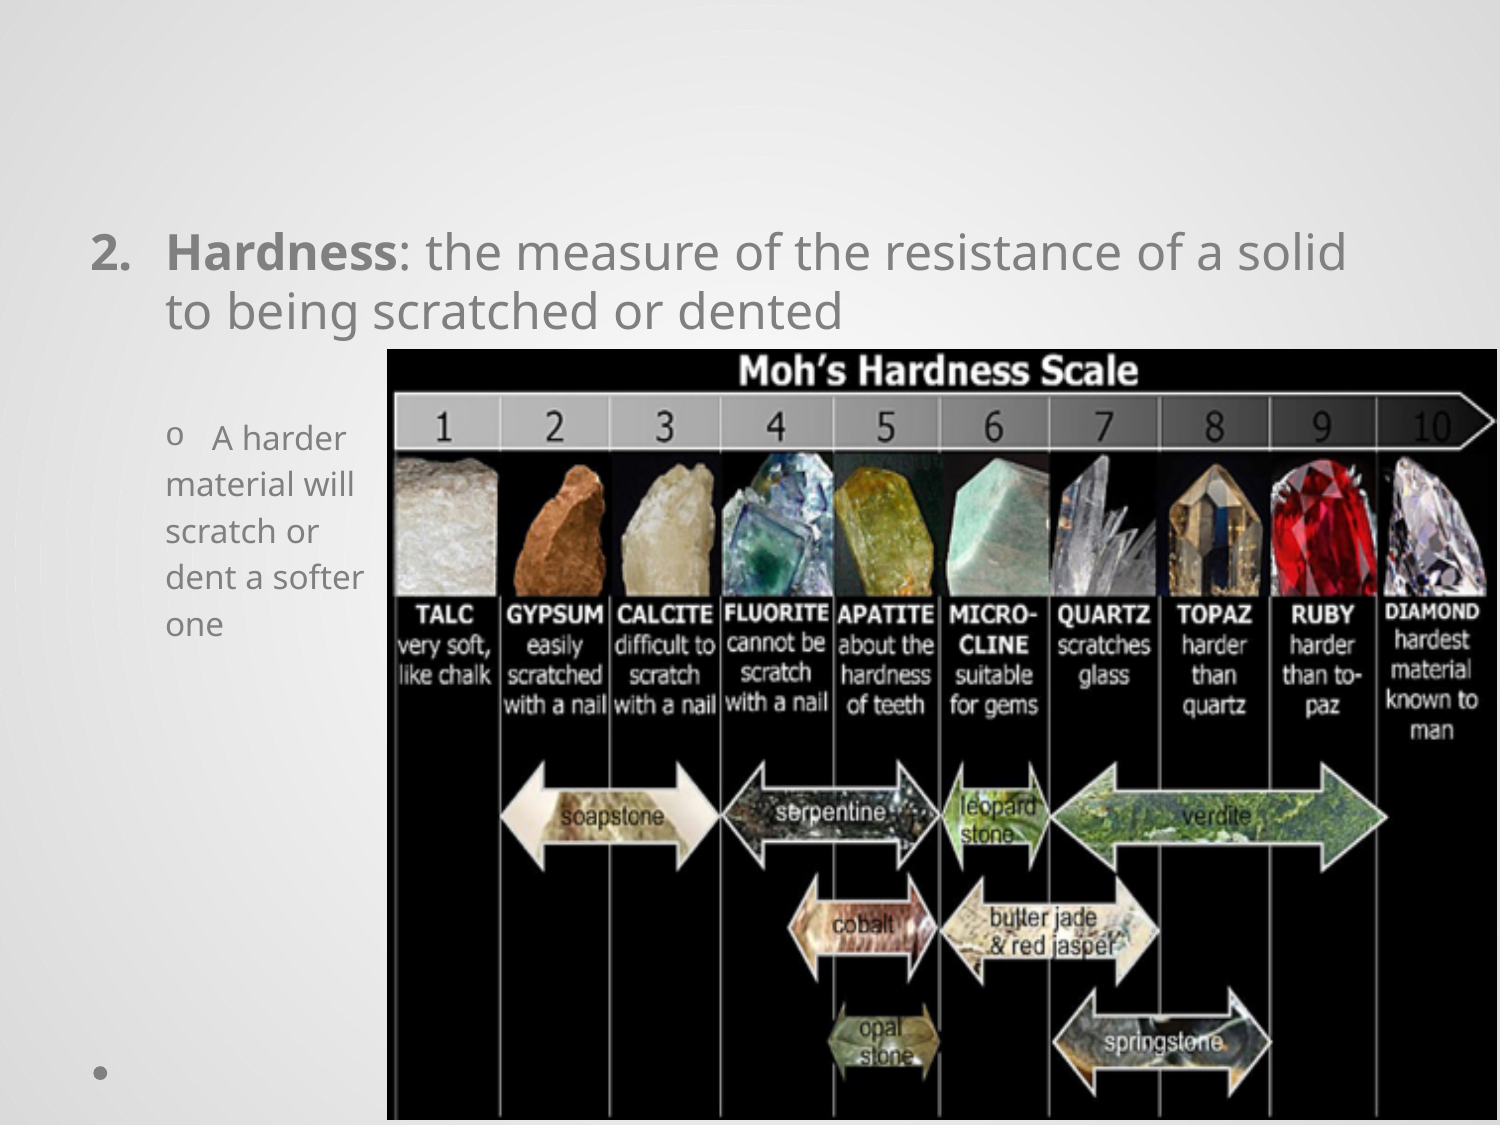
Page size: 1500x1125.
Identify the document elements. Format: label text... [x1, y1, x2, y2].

picture [387, 349, 1498, 1120]
list Hardness: the measure of the resistance of a solid to being scratched or dented A harder material will scratch or dent a softer one [75, 212, 1425, 1005]
